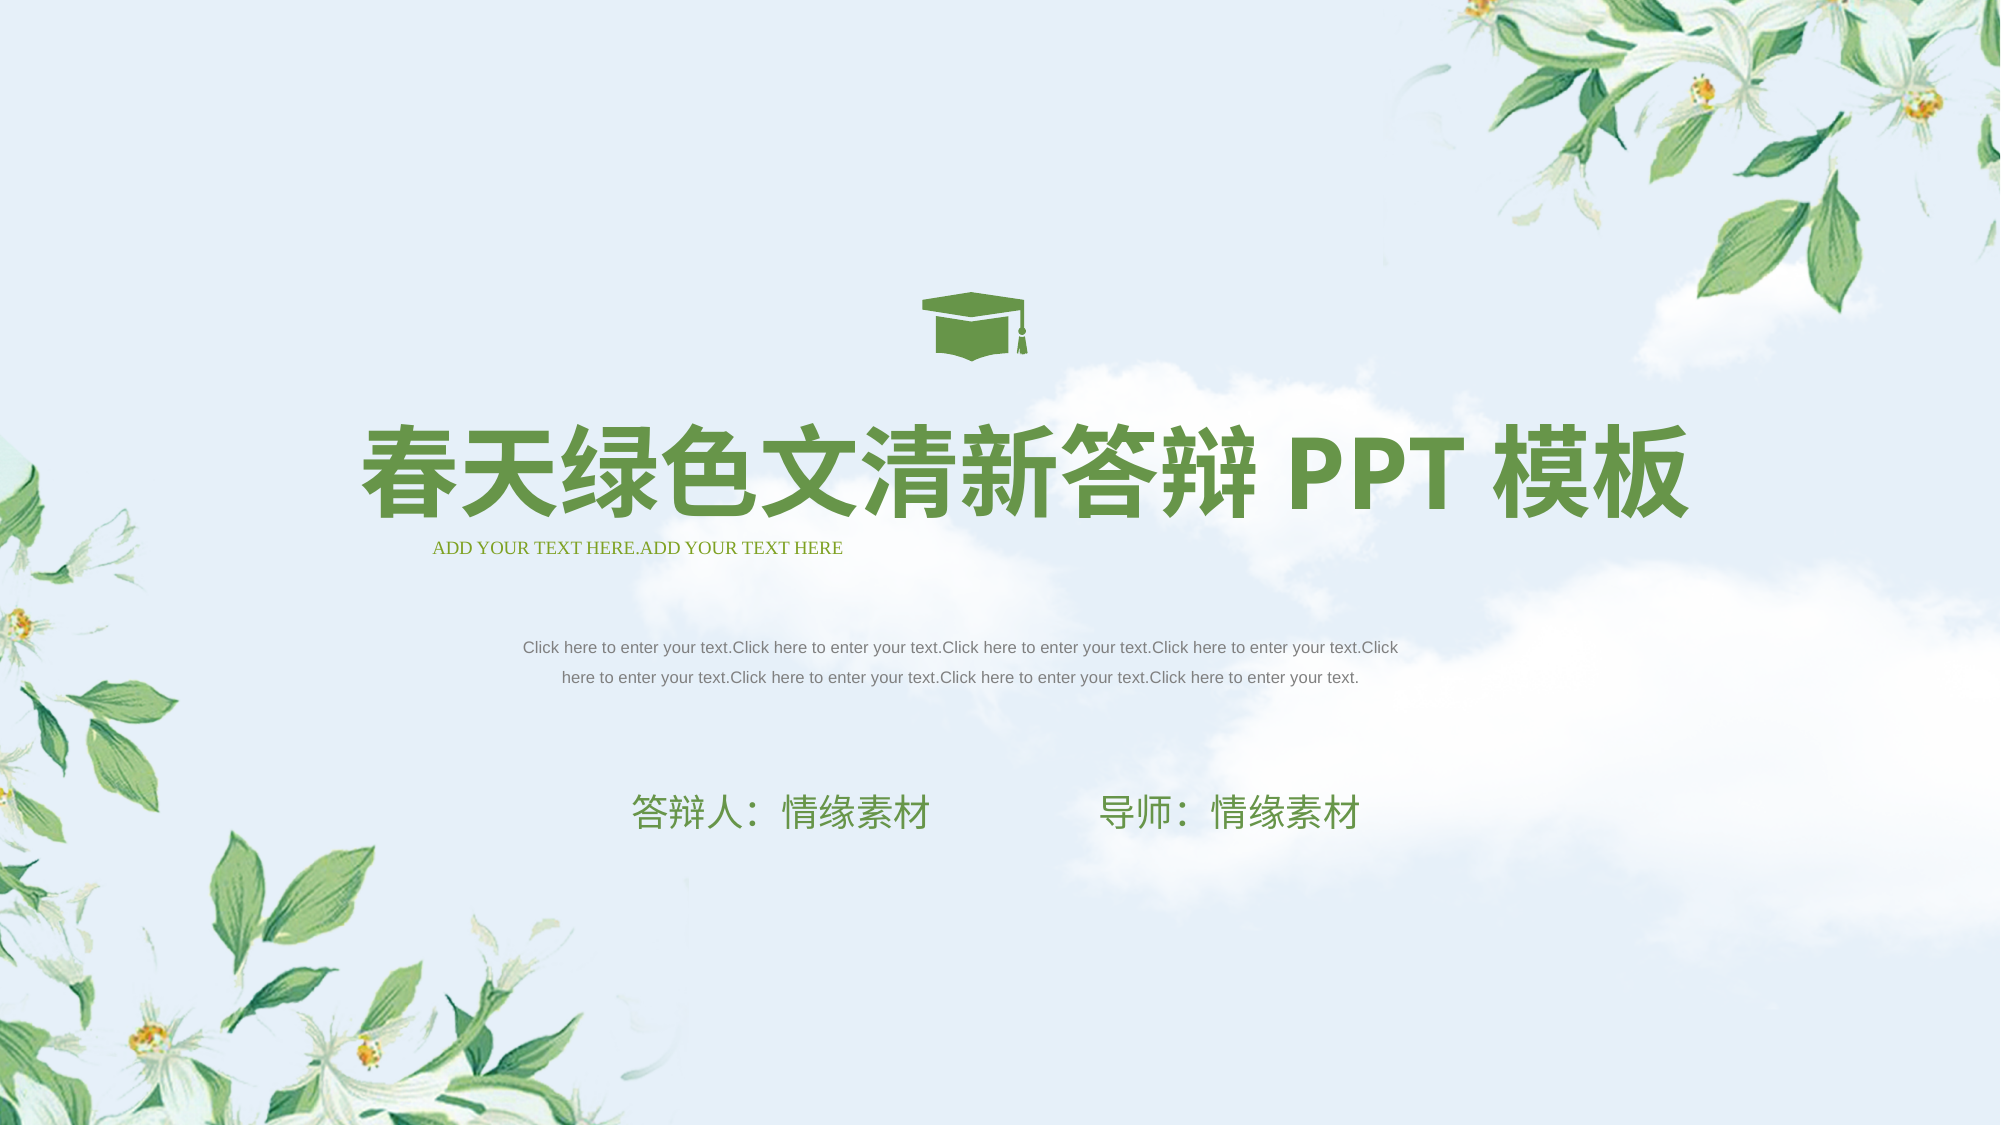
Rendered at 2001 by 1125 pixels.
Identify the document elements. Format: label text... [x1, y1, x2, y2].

picture [0, 0, 2001, 1125]
text_box [935, 316, 1009, 362]
text_box 导师：情缘素材 [1083, 781, 1376, 842]
text_box [1016, 336, 1028, 355]
text_box Click here to enter your text.Click here to enter your text.Click here to enter your text.Click here to enter your text.Click here to enter your text.Click here to enter your text.Click here to enter your text.Click here to enter your text. [501, 620, 1421, 695]
text_box [922, 292, 1026, 335]
text_box ADD YOUR TEXT HERE.ADD YOUR TEXT HERE [426, 529, 1640, 565]
text_box 答辩人：情缘素材 [616, 781, 946, 842]
text_box 春天绿色文清新答辩PPT模板 [319, 402, 1731, 538]
